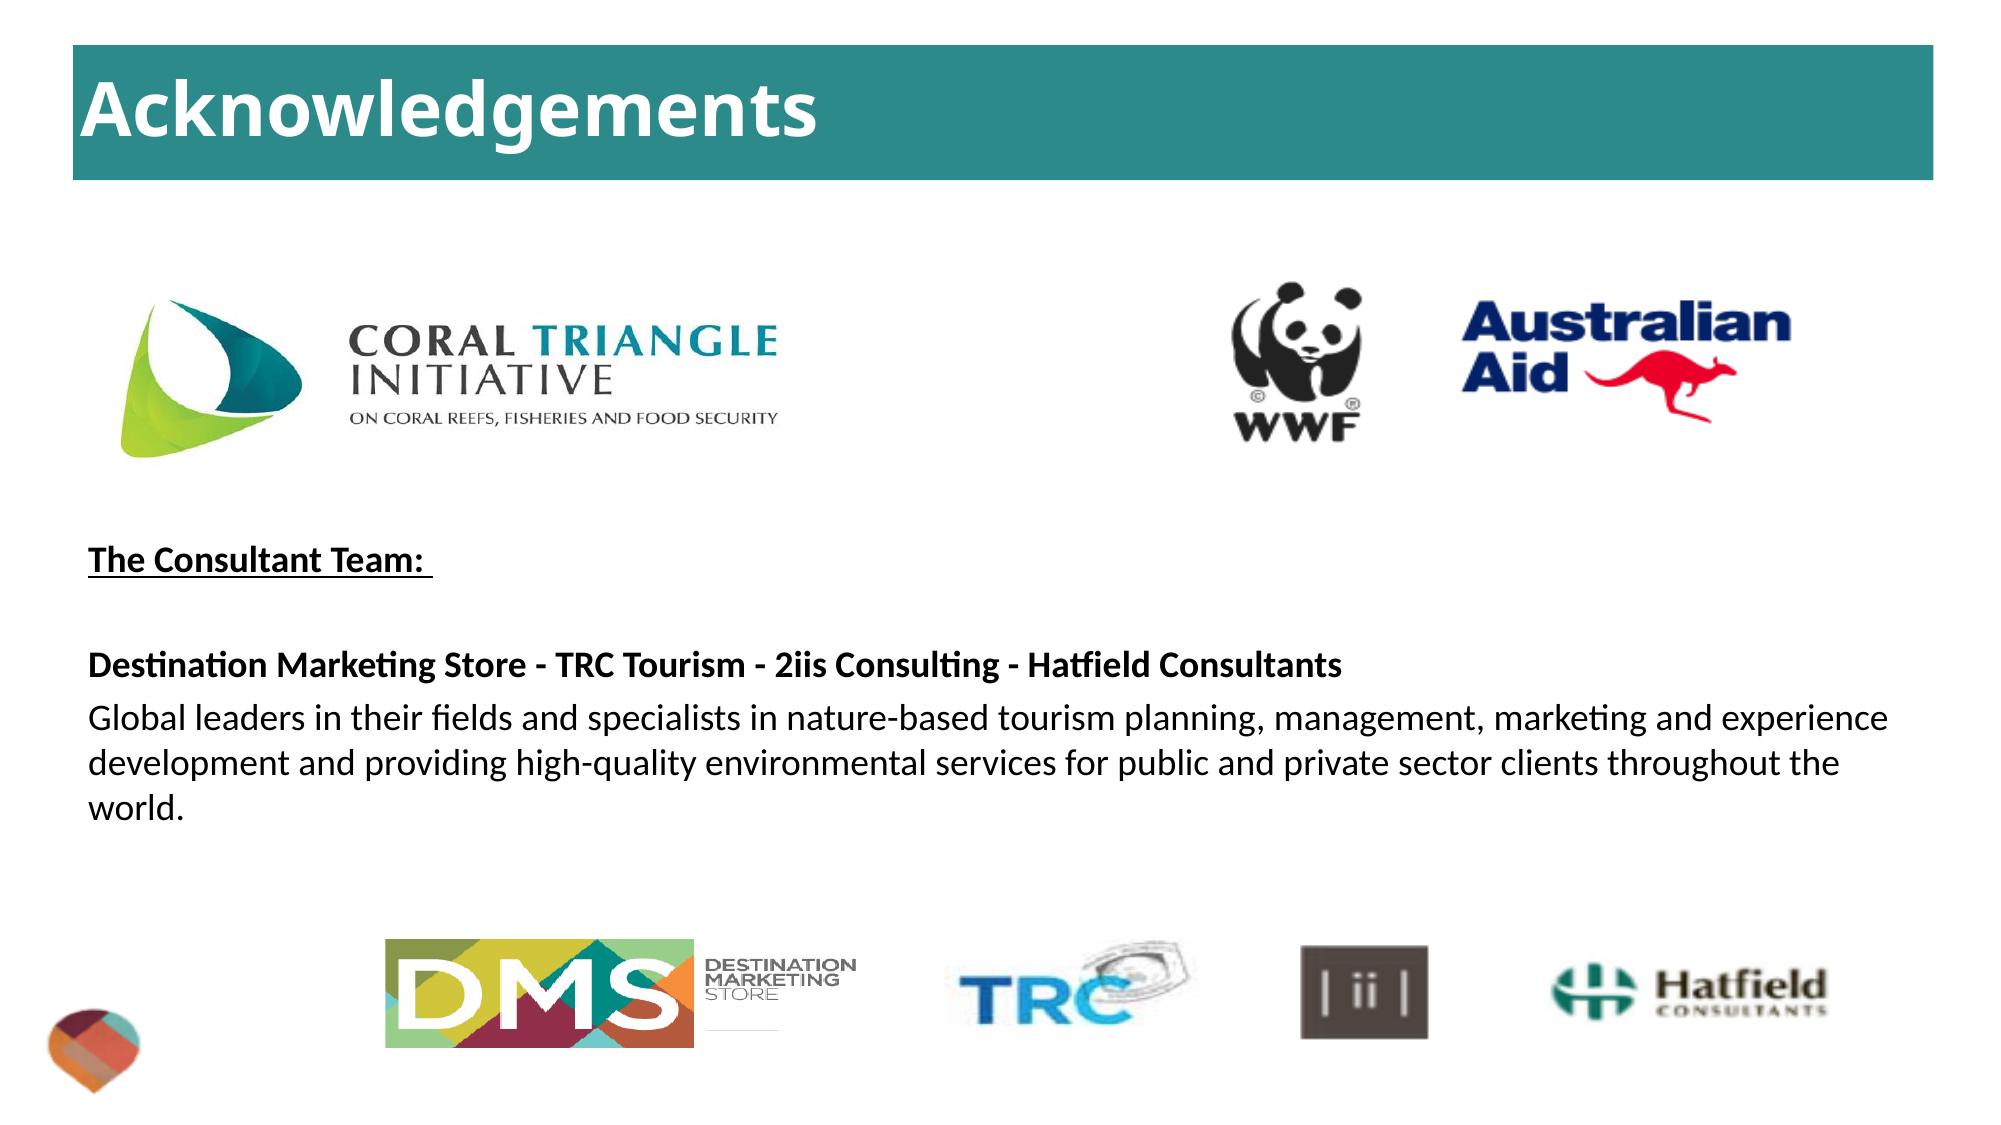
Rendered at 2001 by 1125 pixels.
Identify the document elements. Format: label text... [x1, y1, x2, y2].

picture [1543, 941, 1842, 1048]
picture [40, 1004, 150, 1097]
picture [385, 938, 867, 1048]
picture [96, 286, 801, 471]
text_box The Consultant Team: Destination Marketing Store - TRC Tourism - 2iis Consulting - Hatfield Consultants Global leaders in their fields and specialists in nature-based tourism planning, management, marketing and experience development and providing high-quality environmental services for public and private sector clients throughout the world. [73, 527, 1934, 833]
picture [923, 930, 1200, 1045]
picture [1284, 933, 1451, 1053]
title Acknowledgements [72, 44, 1934, 181]
picture [1198, 272, 1805, 459]
